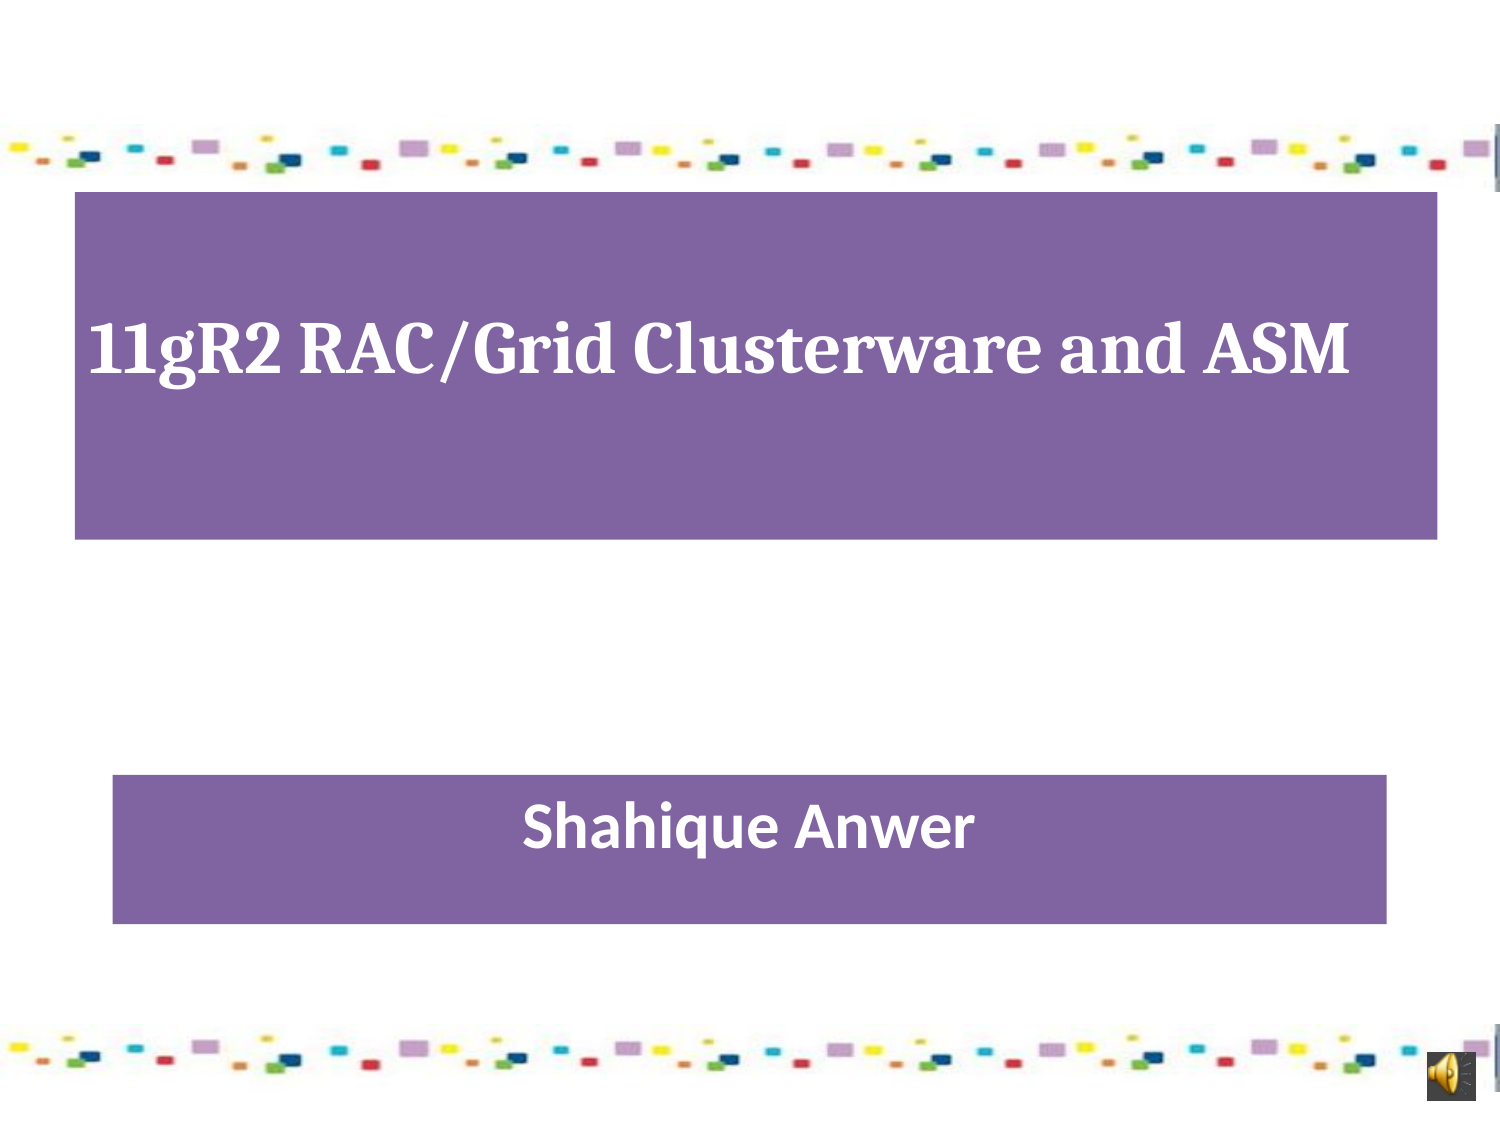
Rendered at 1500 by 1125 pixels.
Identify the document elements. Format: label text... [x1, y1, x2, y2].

text_box 11gR2 RAC/Grid Clusterware and ASM [74, 200, 1438, 540]
picture [0, 124, 1500, 192]
picture [0, 1024, 1500, 1102]
text_box Shahique Anwer [112, 774, 1387, 925]
